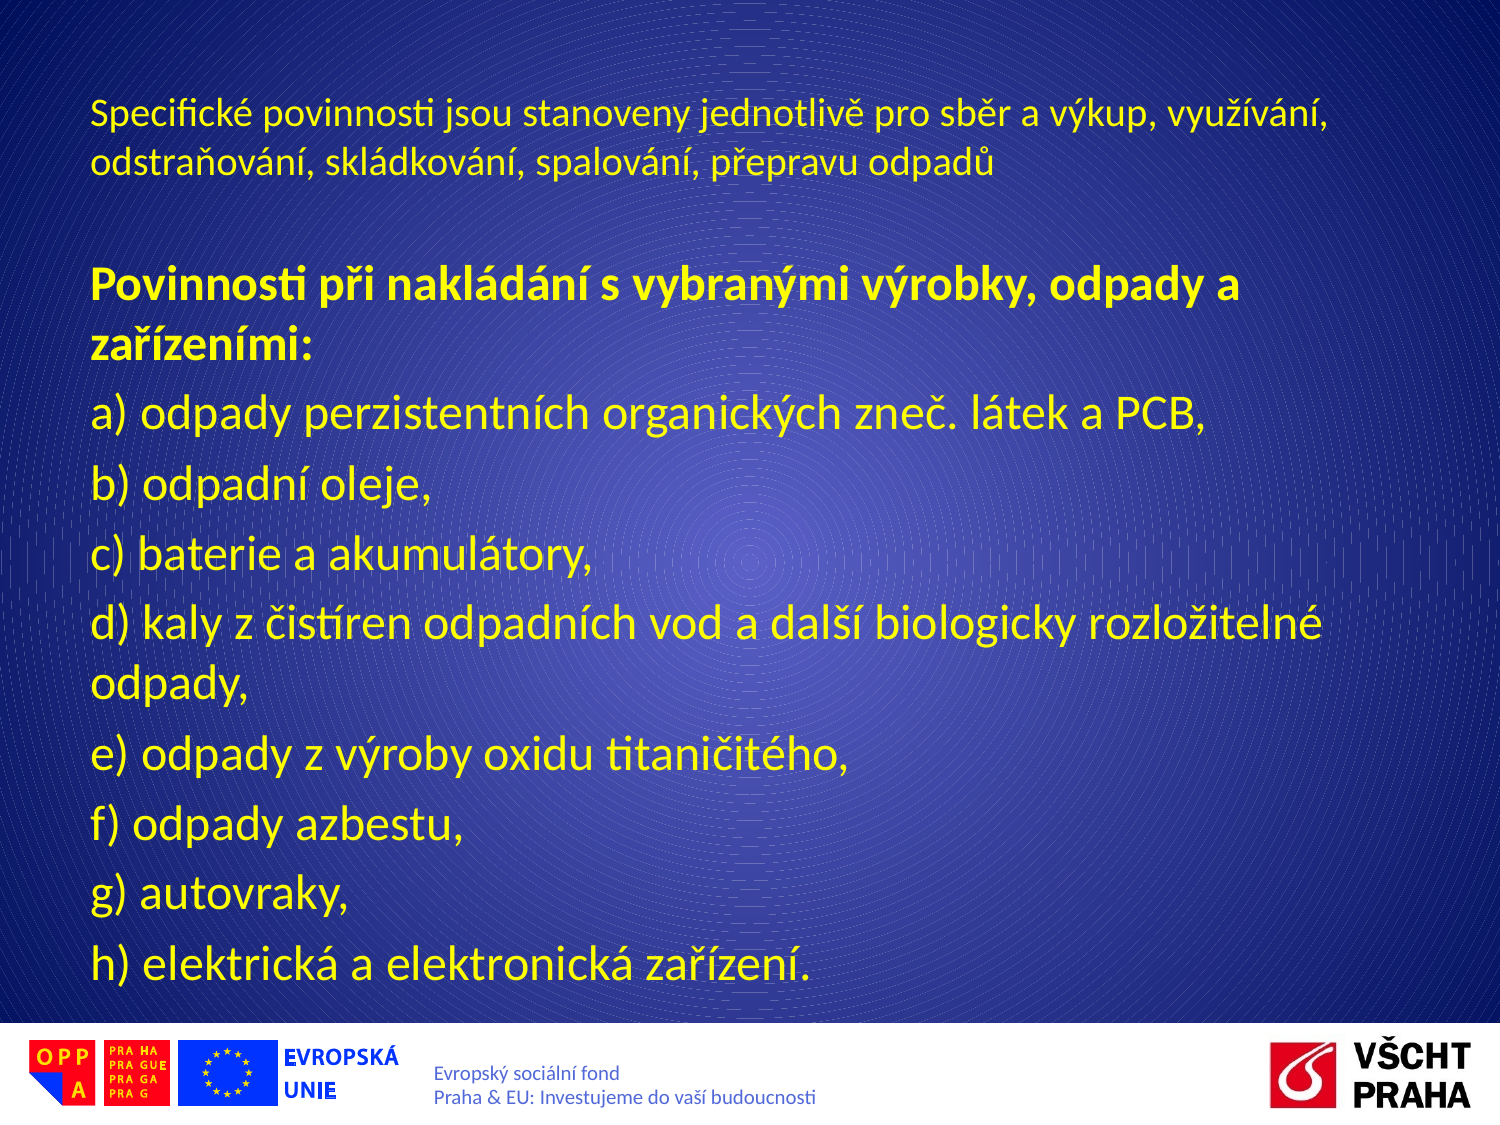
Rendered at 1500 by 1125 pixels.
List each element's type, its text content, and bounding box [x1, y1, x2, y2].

list Specifické povinnosti jsou stanoveny jednotlivě pro sběr a výkup, využívání, odstraňování, skládkování, spalování, přepravu odpadů Povinnosti při nakládání s vybranými výrobky, odpady a zařízeními: a) odpady perzistentních organických zneč. látek a PCB, b) odpadní oleje, c) baterie a akumulátory, d) kaly z čistíren odpadních vod a další biologicky rozložitelné odpady, e) odpady z výroby oxidu titaničitého, f) odpady azbestu, g) autovraky, h) elektrická a elektronická zařízení. [75, 78, 1425, 1005]
picture [1269, 1034, 1471, 1109]
